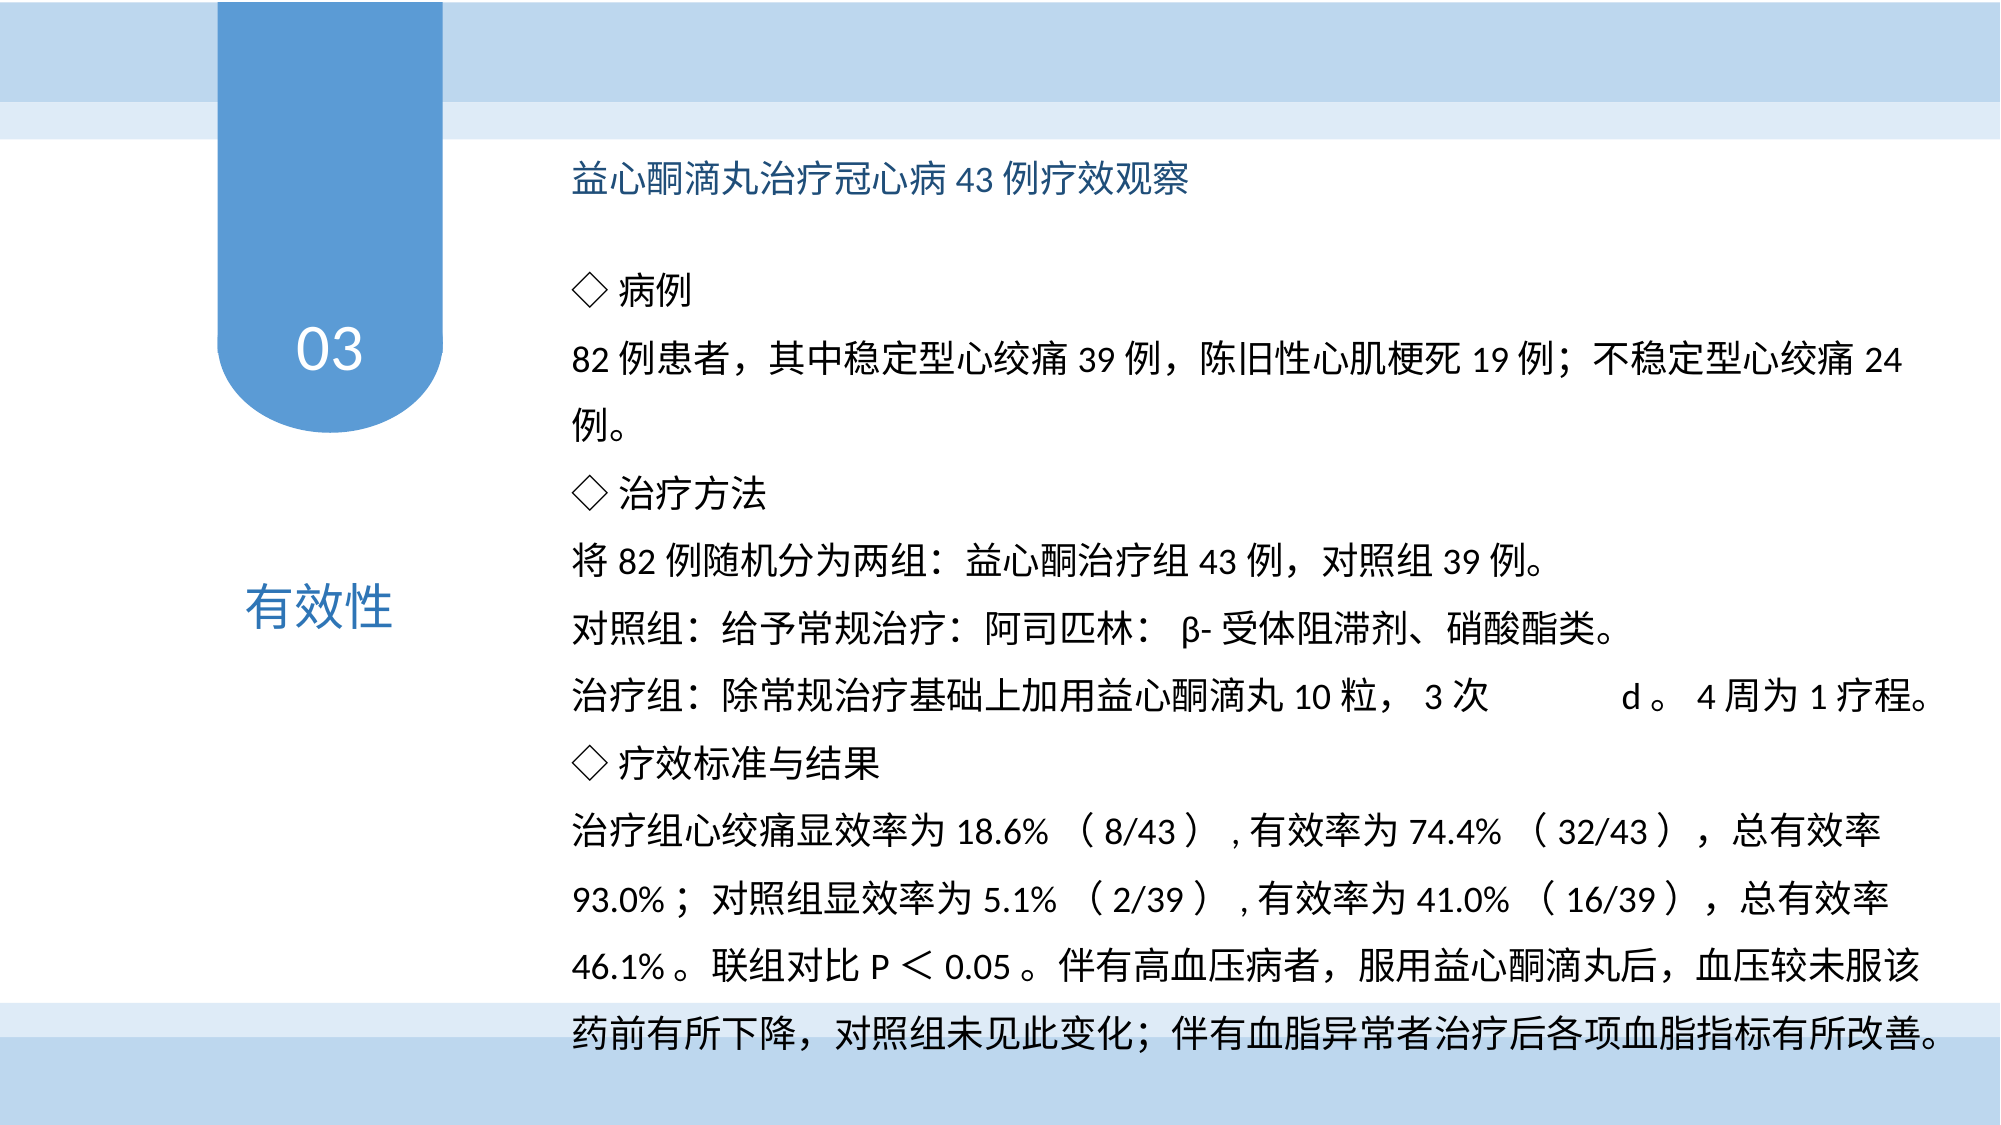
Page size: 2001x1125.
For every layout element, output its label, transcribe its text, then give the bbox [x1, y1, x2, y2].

text_box 03 [241, 331, 419, 392]
text_box 有效性 [229, 568, 431, 643]
text_box 益心酮滴丸治疗冠心病43例疗效观察 ◇病例 82例患者，其中稳定型心绞痛39例，陈旧性心肌梗死19例；不稳定型心绞痛24例。 ◇治疗方法 将82例随机分为两组：益心酮治疗组43例，对照组39例。 对照组：给予常规治疗：阿司匹林：β-受体阻滞剂、硝酸酯类。 治疗组：除常规治疗基础上加用益心酮滴丸10粒，3次 d。4周为1疗程。 ◇疗效标准与结果 治疗组心绞痛显效率为18.6%（8/43）,有效率为74.4%（32/43），总有效率93.0%；对照组显效率为5.1%（2/39）,有效率为41.0%（16/39），总有效率46.1%。联组对比P＜0.05。伴有高血压病者，服用益心酮滴丸后，血压较未服该药前有所下降，对照组未见此变化；伴有血脂异常者治疗后各项血脂指标有所改善。 [556, 147, 1953, 1002]
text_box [114, 104, 546, 331]
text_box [0, 2, 2000, 140]
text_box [0, 1002, 2000, 1125]
